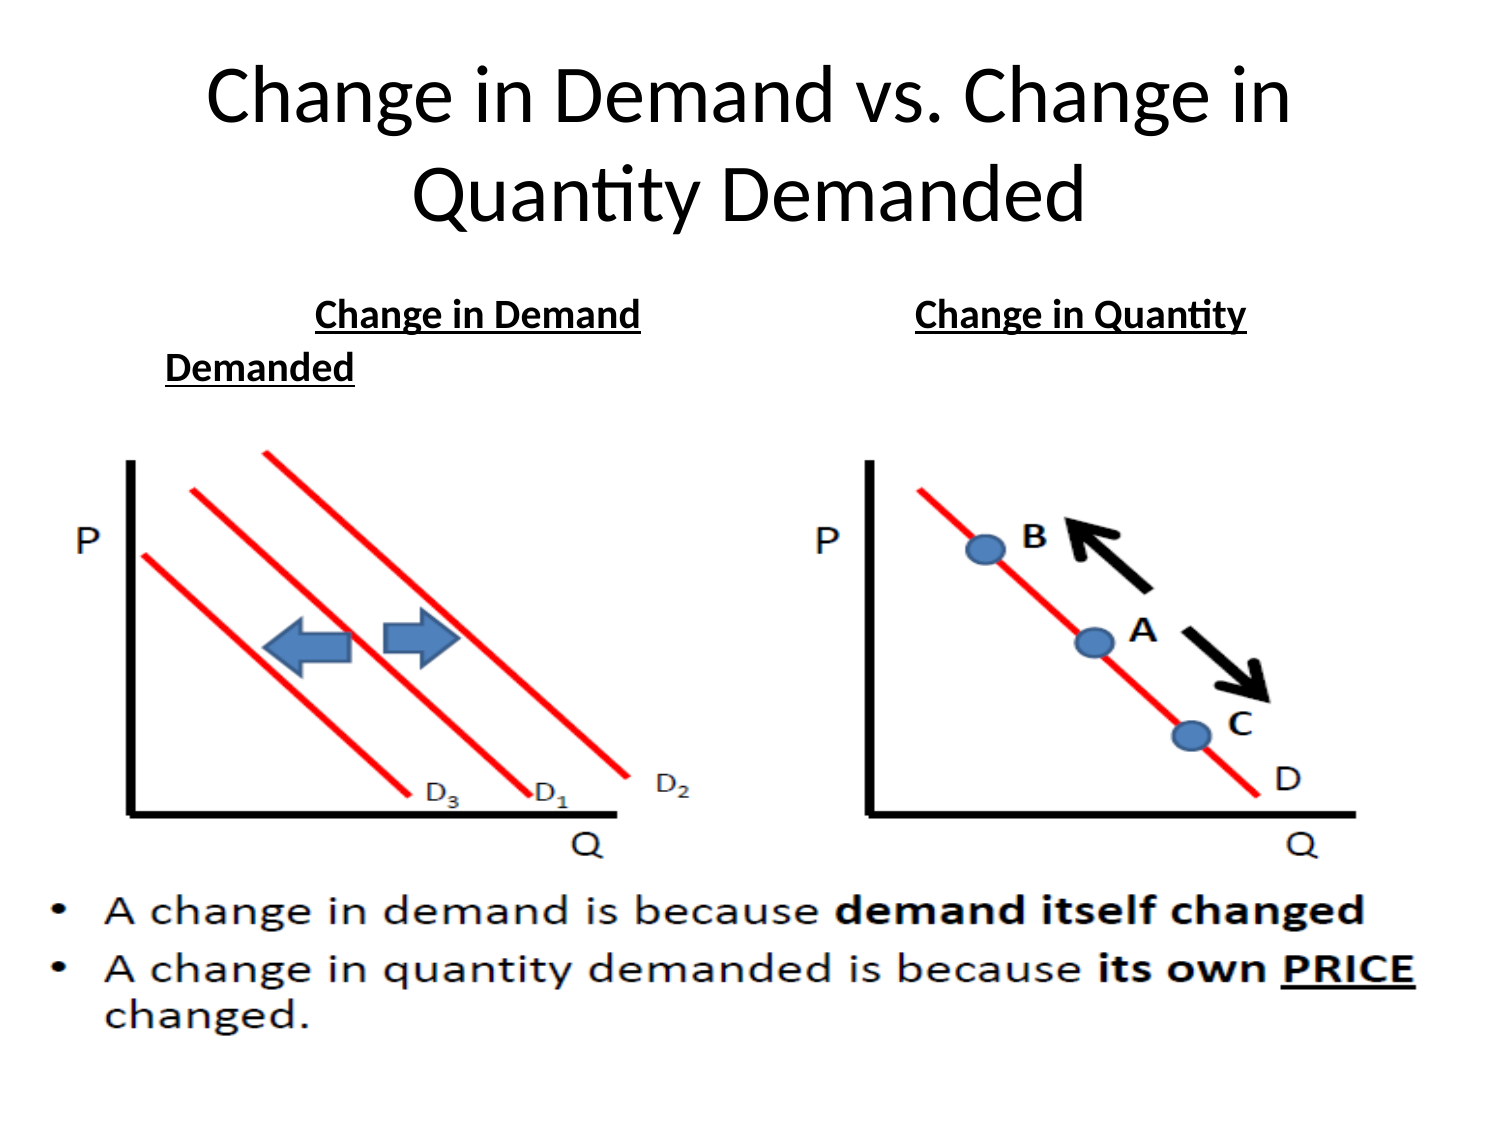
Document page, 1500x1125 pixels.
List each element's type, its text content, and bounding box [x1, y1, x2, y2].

title Change in Demand vs. Change in Quantity Demanded [75, 45, 1425, 233]
list Change in Demand Change in Quantity Demanded [75, 262, 1425, 447]
picture [39, 449, 1456, 1042]
